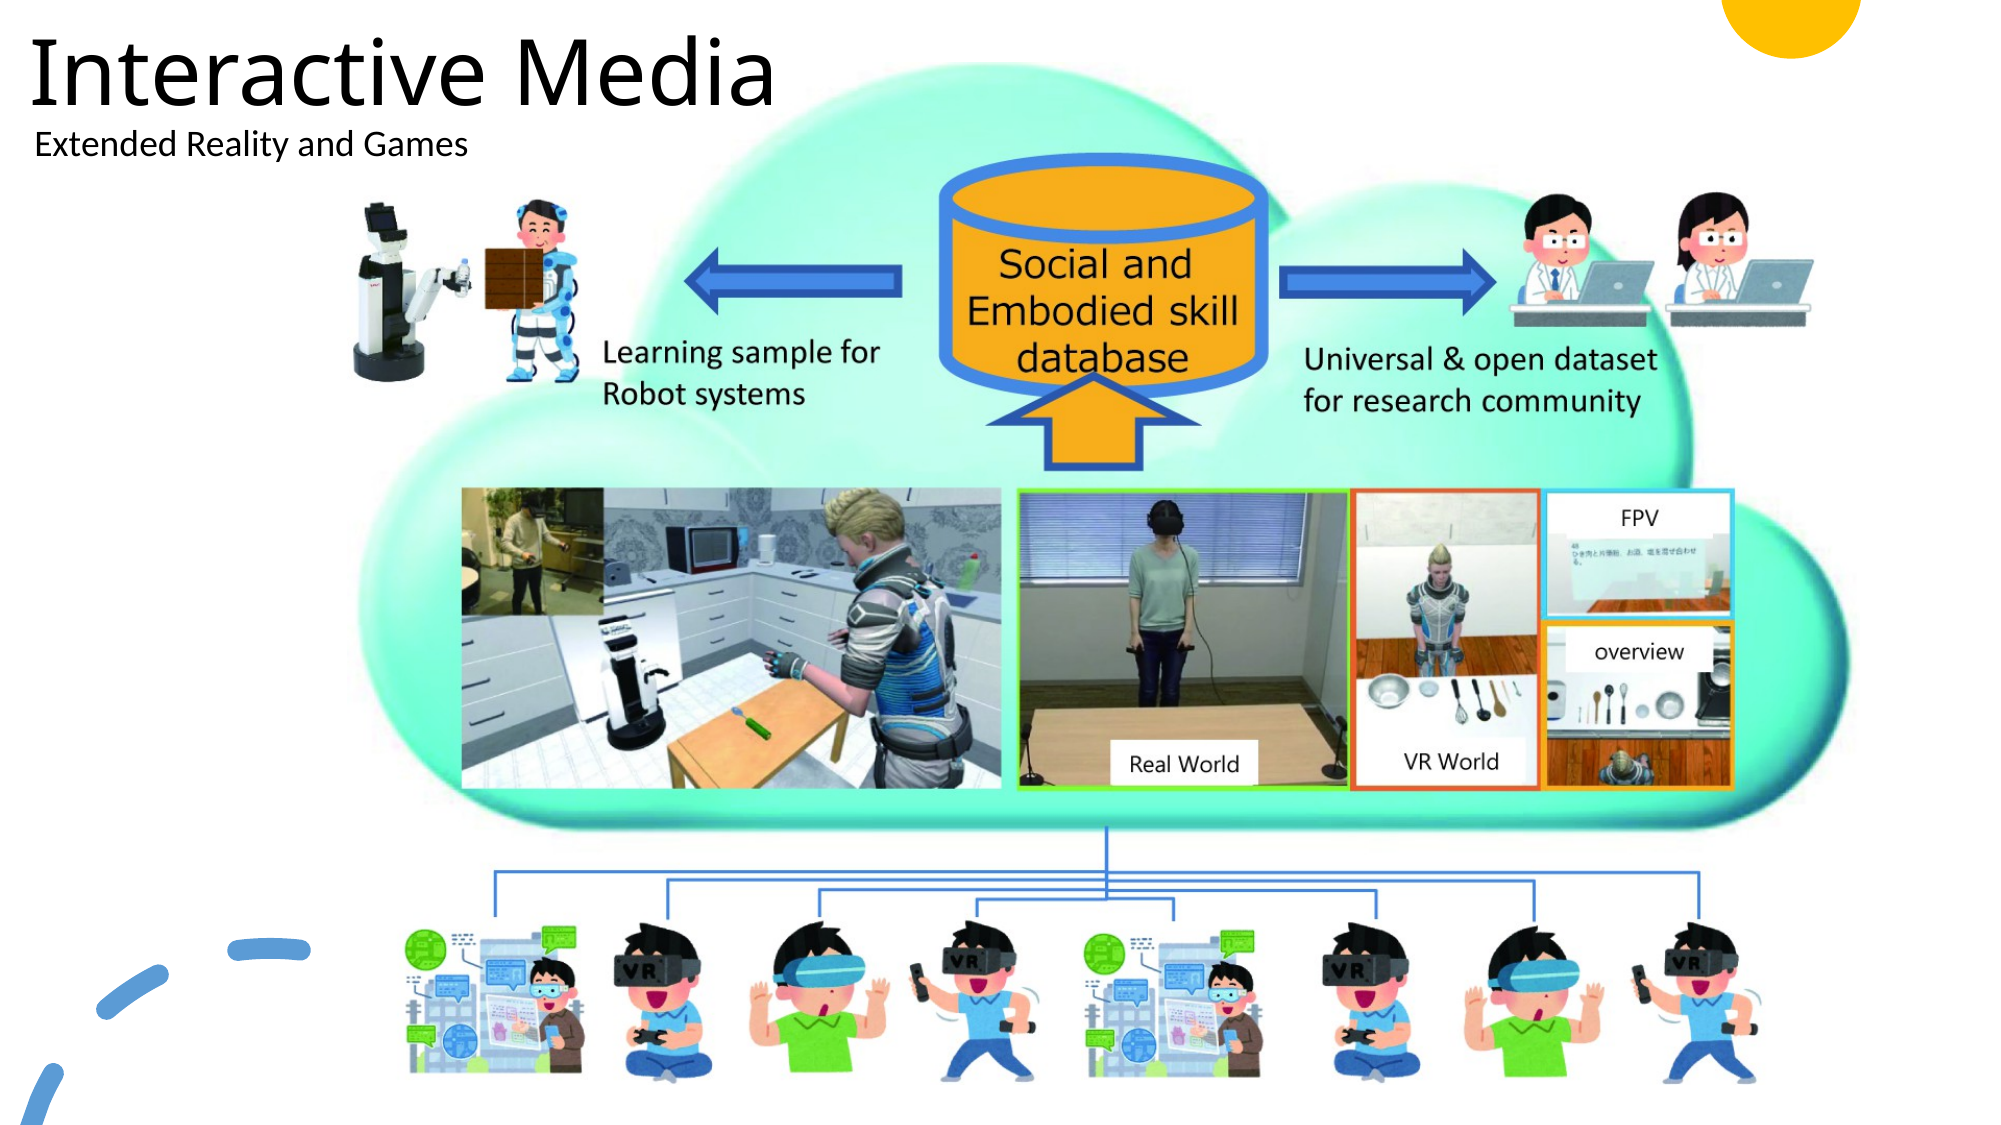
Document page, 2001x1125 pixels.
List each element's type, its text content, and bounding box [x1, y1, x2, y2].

text_box Extended Reality and Games [19, 116, 347, 217]
title Interactive Media [14, 0, 813, 185]
picture [347, 62, 1860, 1085]
